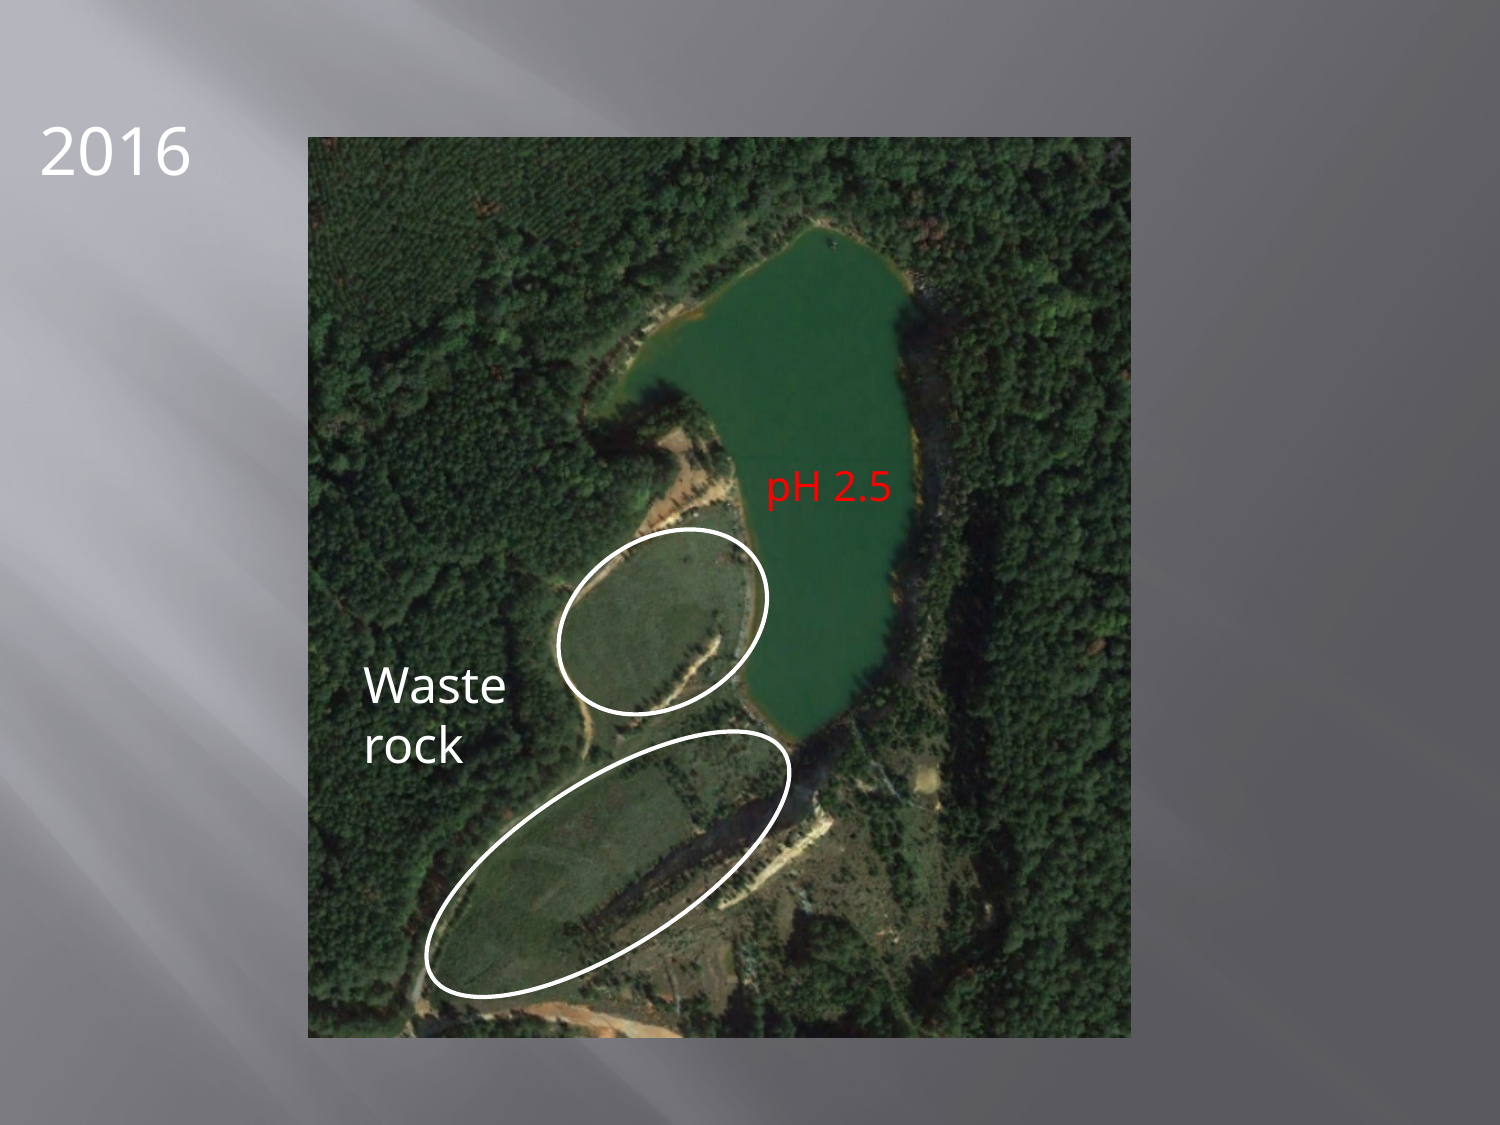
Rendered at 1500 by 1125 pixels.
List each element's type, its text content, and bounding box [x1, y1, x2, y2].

picture [308, 137, 1131, 1038]
text_box 2016 [24, 101, 392, 197]
